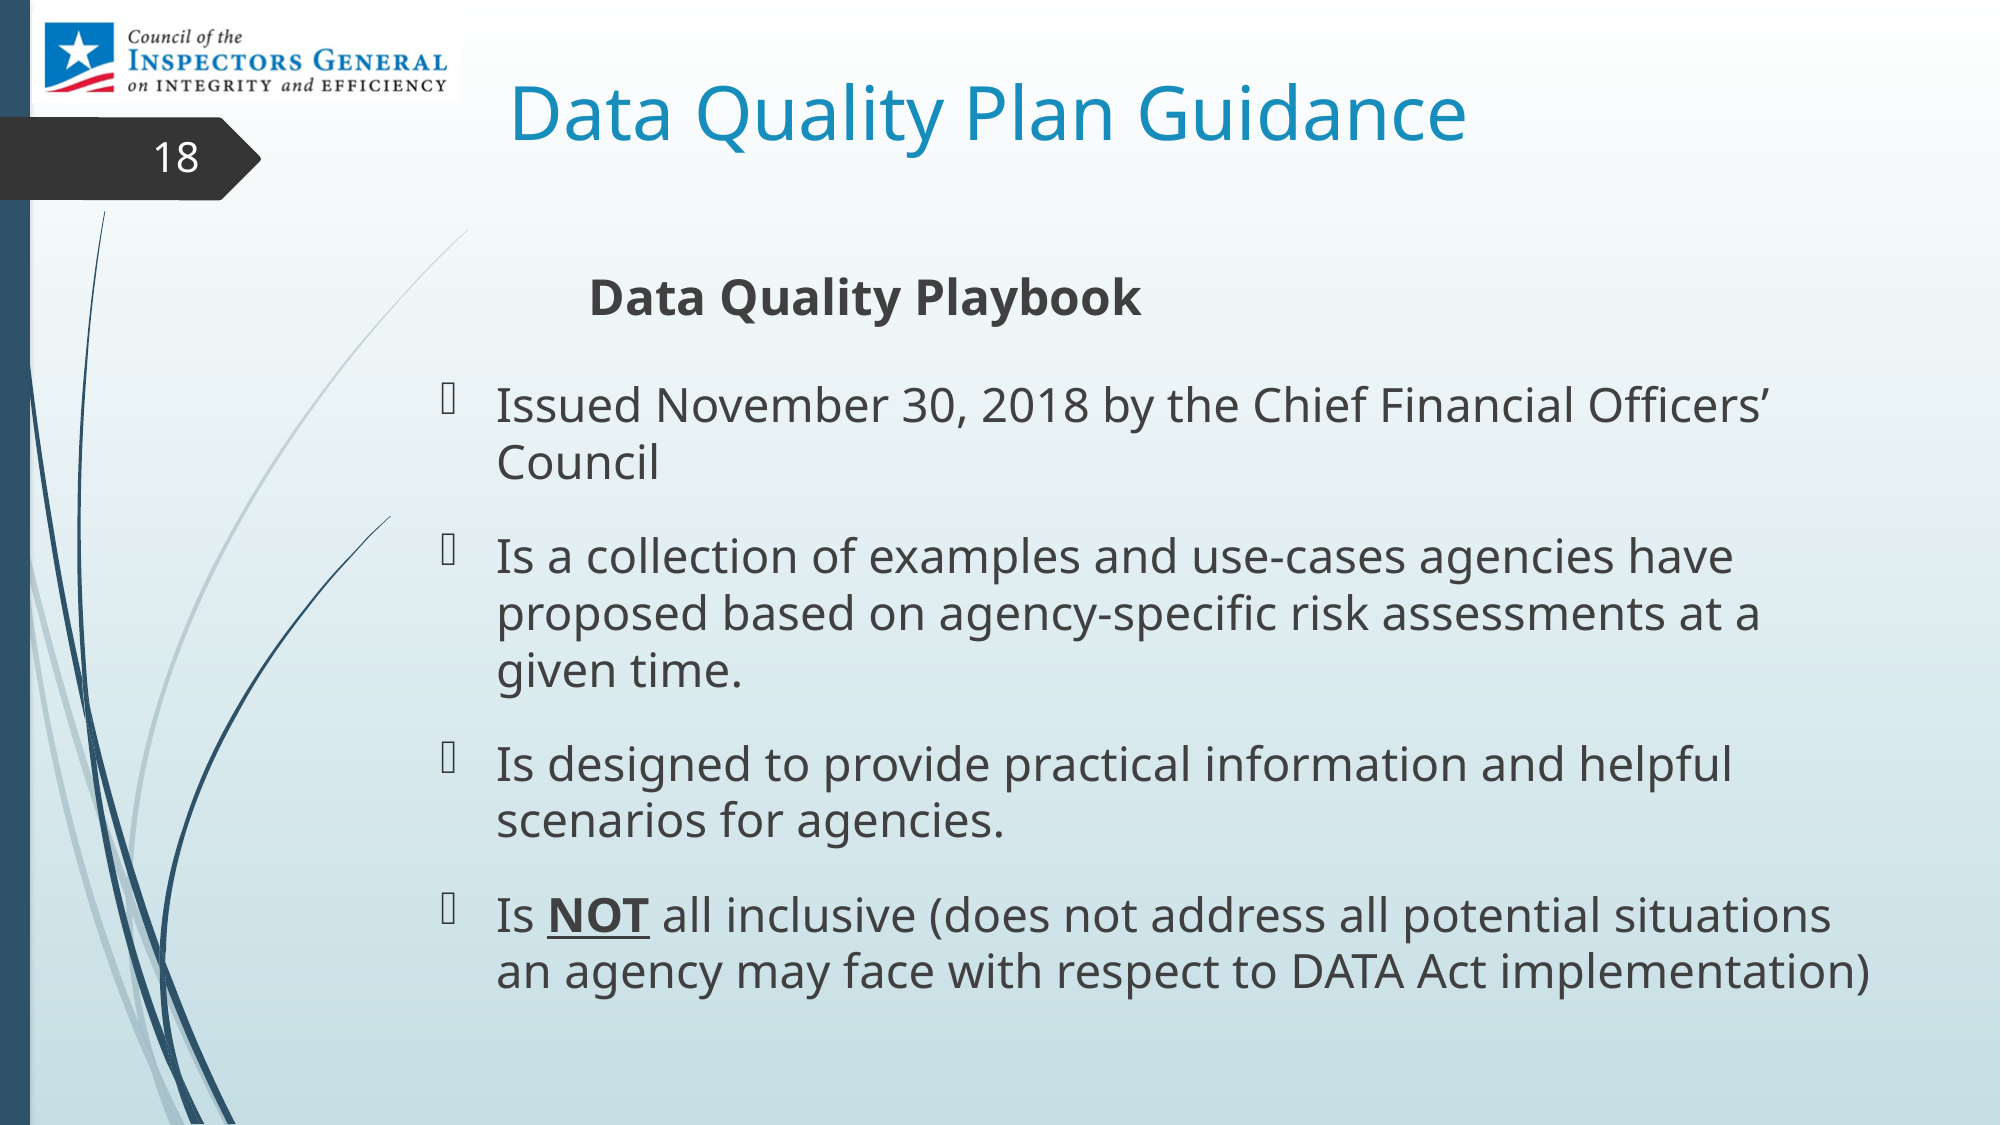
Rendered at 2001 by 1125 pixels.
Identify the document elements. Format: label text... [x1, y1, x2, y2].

picture [31, 12, 460, 103]
list Data Quality Playbook Issued November 30, 2018 by the Chief Financial Officers’ Council Is a collection of examples and use-cases agencies have proposed based on agency-specific risk assessments at a given time. Is designed to provide practical information and helpful scenarios for agencies. Is NOT all inclusive (does not address all potential situations an agency may face with respect to DATA Act implementation) [425, 258, 1888, 1059]
slide_number 18 [87, 129, 216, 190]
title Data Quality Plan Guidance [493, 57, 1956, 268]
